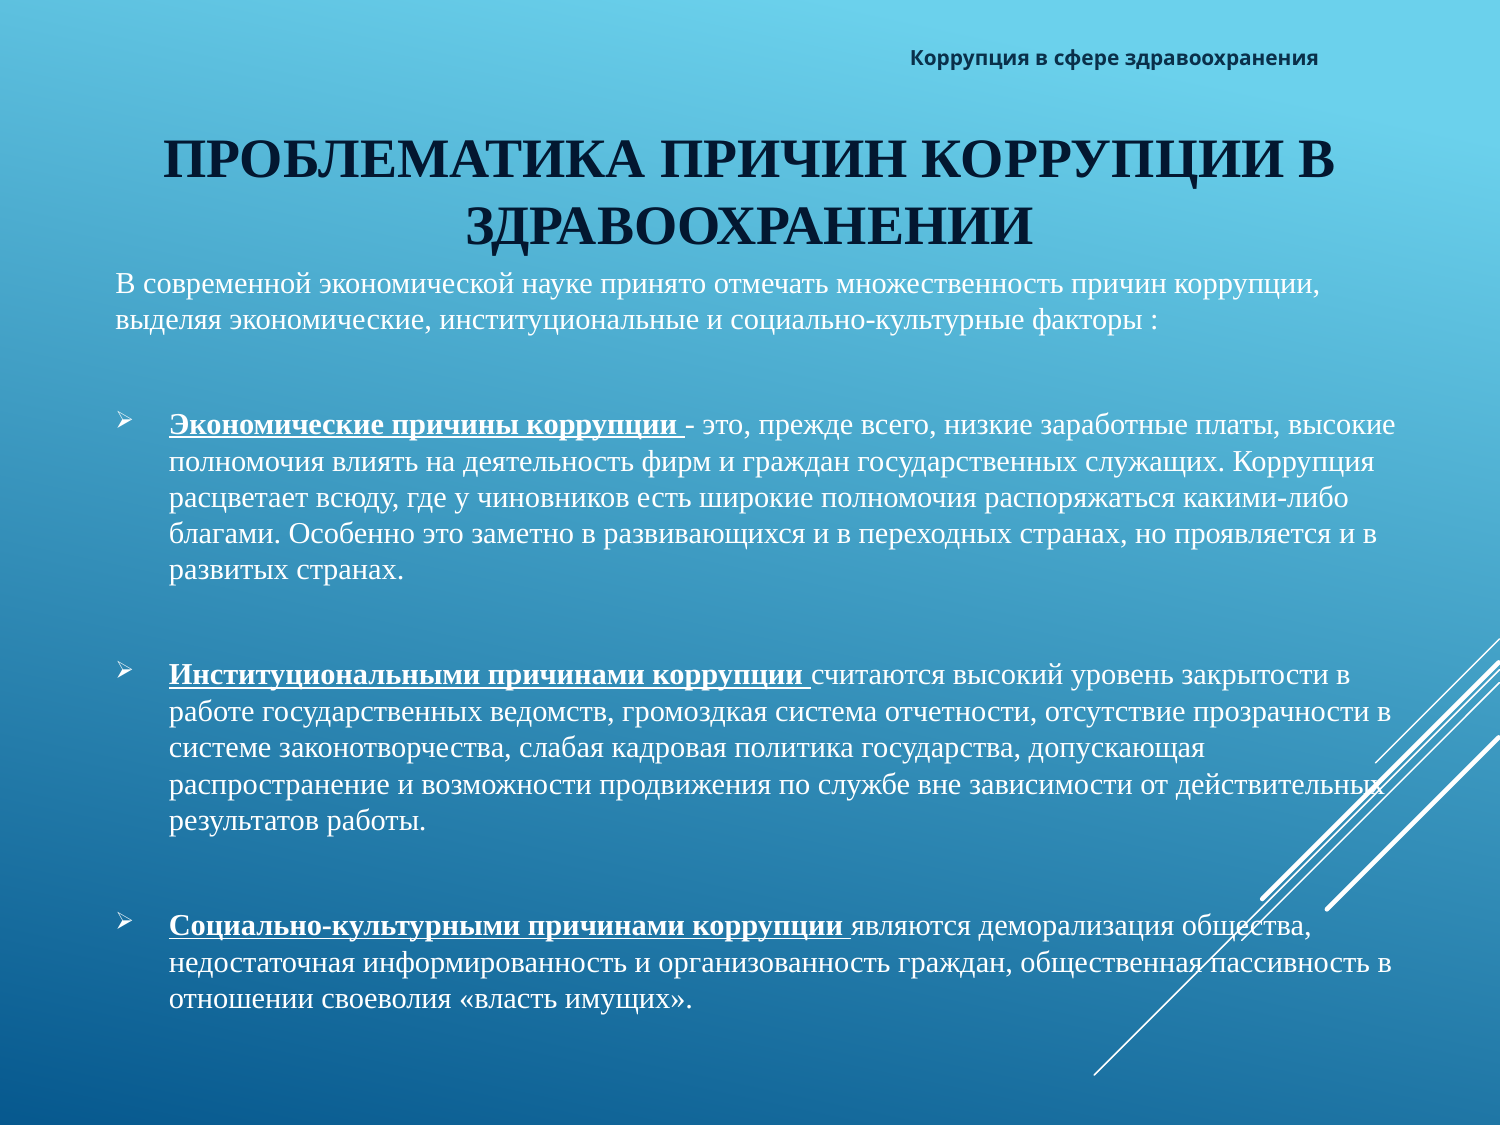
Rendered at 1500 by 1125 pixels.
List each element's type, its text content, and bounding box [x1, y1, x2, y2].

title Проблематика причин коррупции в здравоохранении [29, 113, 1471, 342]
list В современной экономической науке принято отмечать множественность причин коррупции, выделяя экономические, институциональные и социально-культурные факторы : Экономические причины коррупции - это, прежде всего, низкие заработные платы, высокие полномочия влиять на деятельность фирм и граждан государственных служащих. Коррупция расцветает всюду, где у чиновников есть широкие полномочия распоряжаться какими-либо благами. Особенно это заметно в развивающихся и в переходных странах, но проявляется и в развитых странах. Институциональными причинами коррупции считаются высокий уровень закрытости в работе государственных ведомств, громоздкая система отчетности, отсутствие прозрачности в системе законотворчества, слабая кадровая политика государства, допускающая распространение и возможности продвижения по службе вне зависимости от действительных результатов работы. Социально-культурными причинами коррупции являются деморализация общества, недостаточная информированность и организованность граждан, общественная пассивность в отношении своеволия «власть имущих». [100, 255, 1412, 1024]
slide_number Коррупция в сфере здравоохранения [773, 36, 1334, 97]
